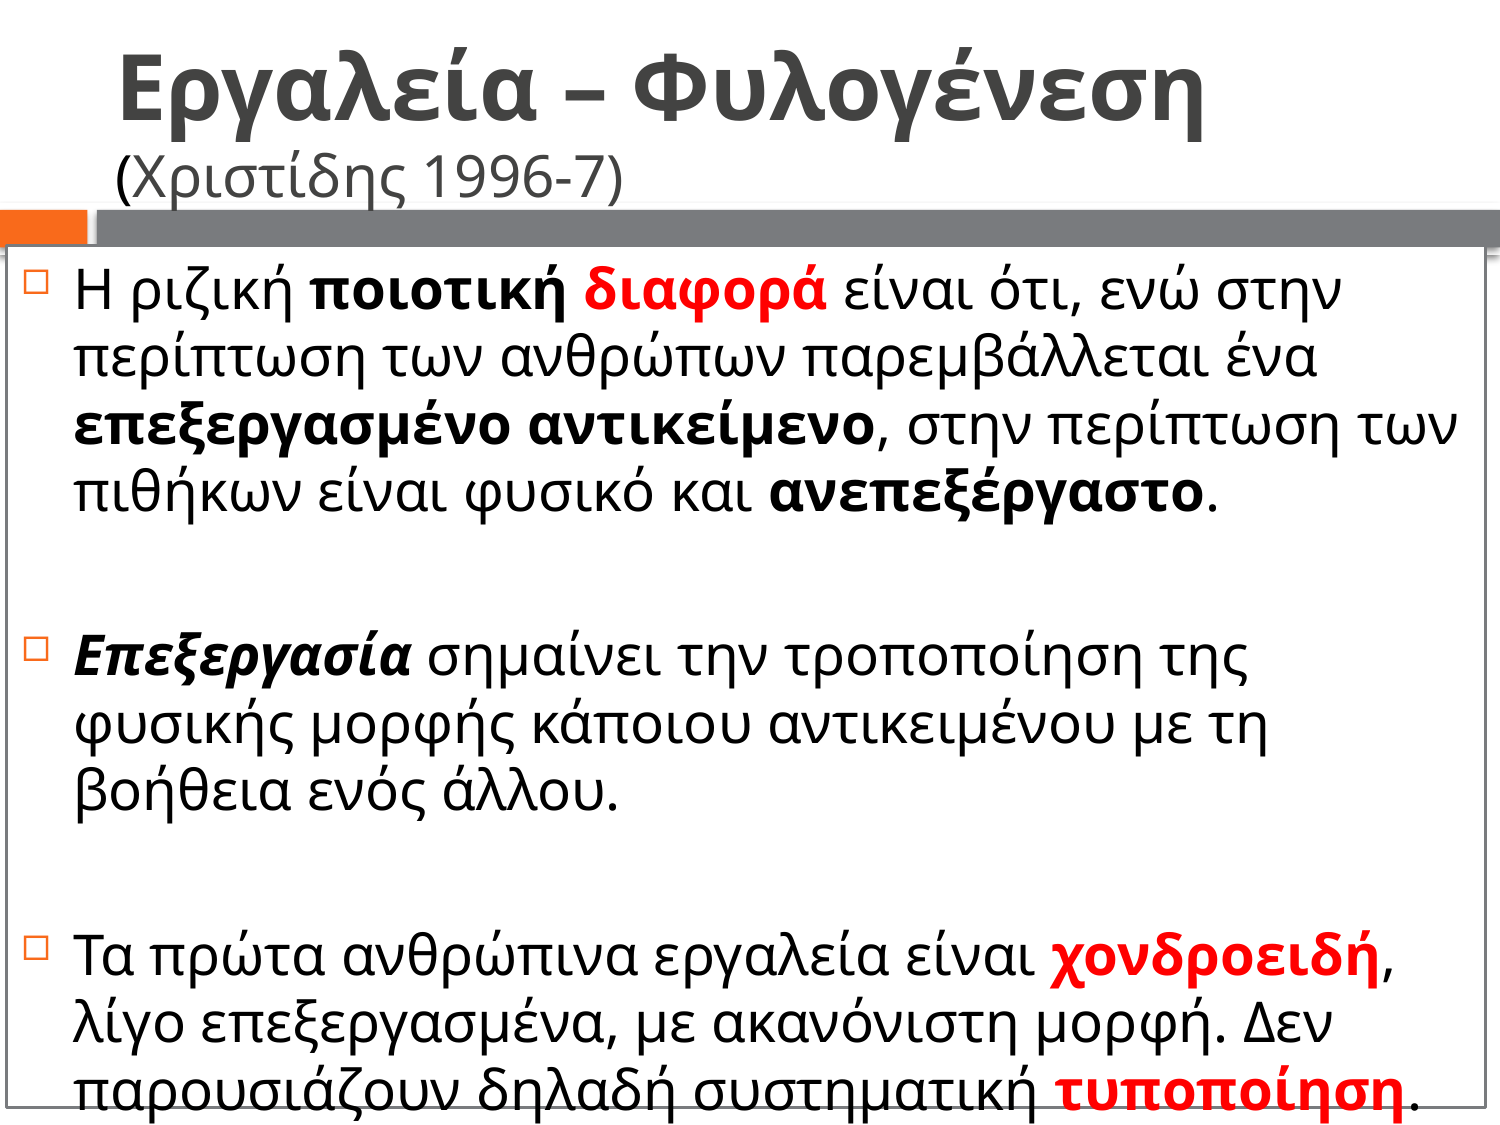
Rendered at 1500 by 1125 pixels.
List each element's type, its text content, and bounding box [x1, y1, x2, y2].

list Η ριζική ποιοτική διαφορά είναι ότι, ενώ στην περίπτωση των ανθρώπων παρεμβάλλεται ένα επεξεργασμένο αντικείμενο, στην περίπτωση των πιθήκων είναι φυσικό και ανεπεξέργαστο. Επεξεργασία σημαίνει την τροποποίηση της φυσικής μορφής κάποιου αντικειμένου με τη βοήθεια ενός άλλου. Τα πρώτα ανθρώπινα εργαλεία είναι χονδροειδή, λίγο επεξεργασμένα, με ακανόνιστη μορφή. Δεν παρουσιάζουν δηλαδή συστηματική τυποποίηση. [5, 244, 1487, 1109]
title Εργαλεία – Φυλογένεση (Χριστίδης 1996-7) [100, 37, 1439, 201]
